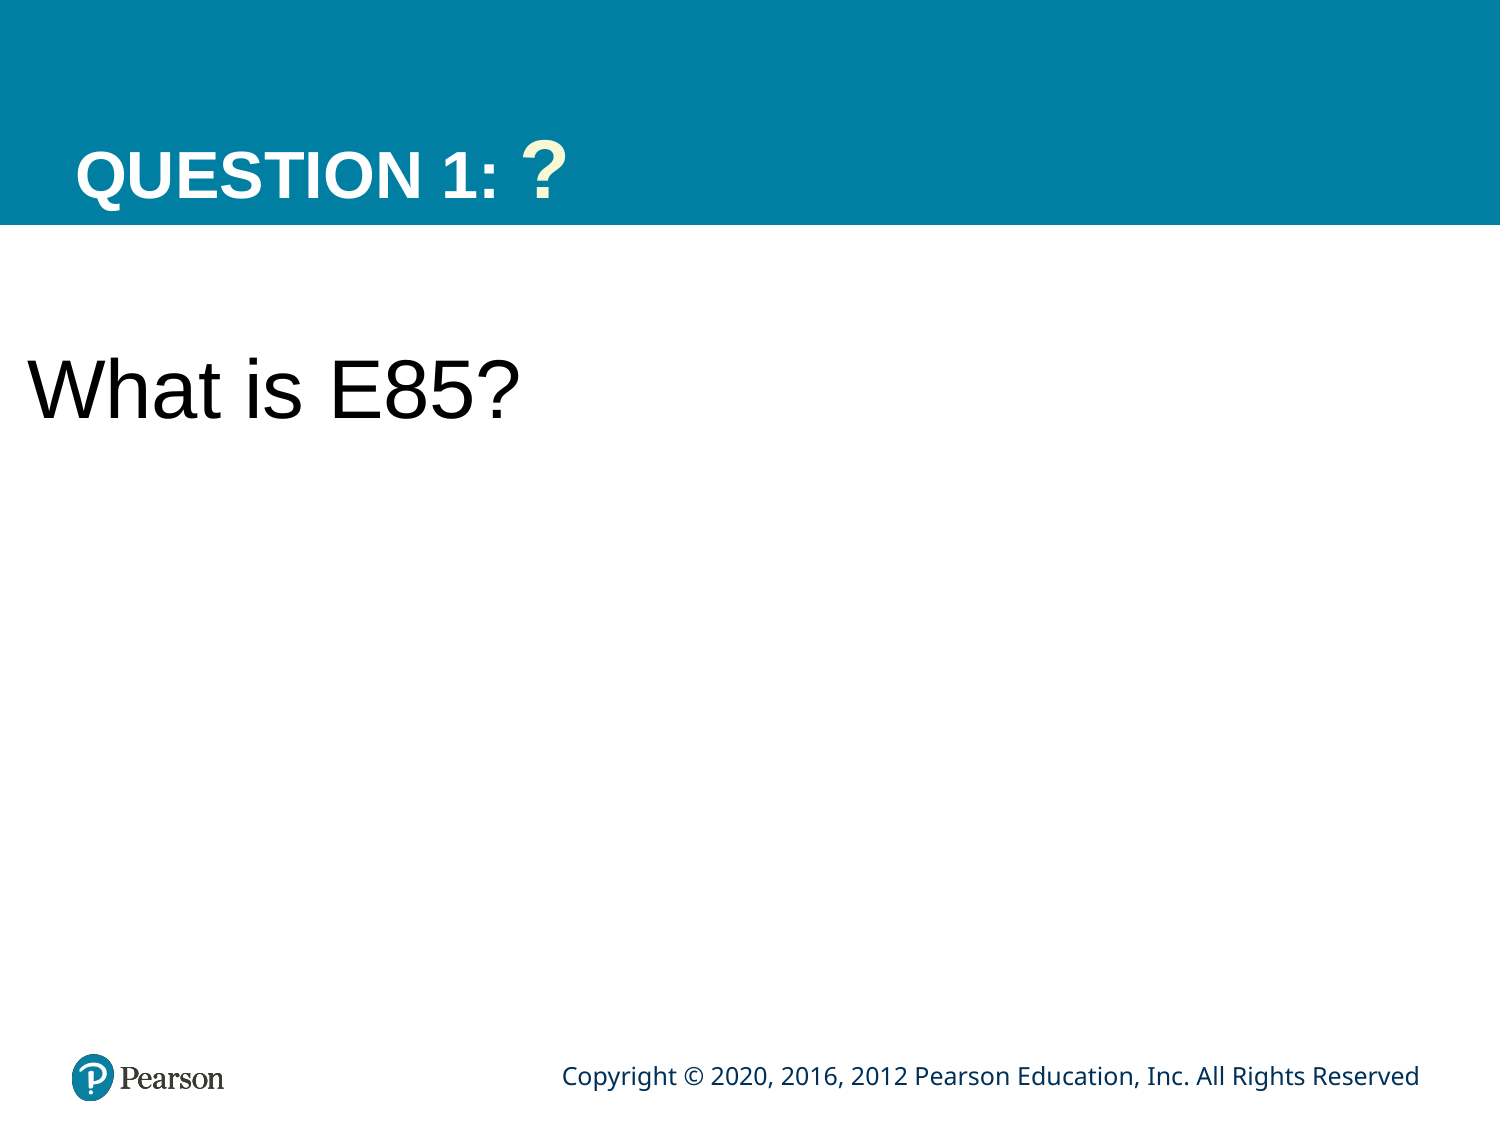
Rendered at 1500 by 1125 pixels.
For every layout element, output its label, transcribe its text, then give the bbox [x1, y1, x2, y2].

text_box What is E85? [12, 327, 1413, 443]
title QUESTION 1: ? [75, 35, 1425, 216]
picture [72, 1054, 87, 1070]
picture [72, 1088, 83, 1101]
picture [80, 1063, 106, 1088]
picture [98, 1054, 224, 1101]
